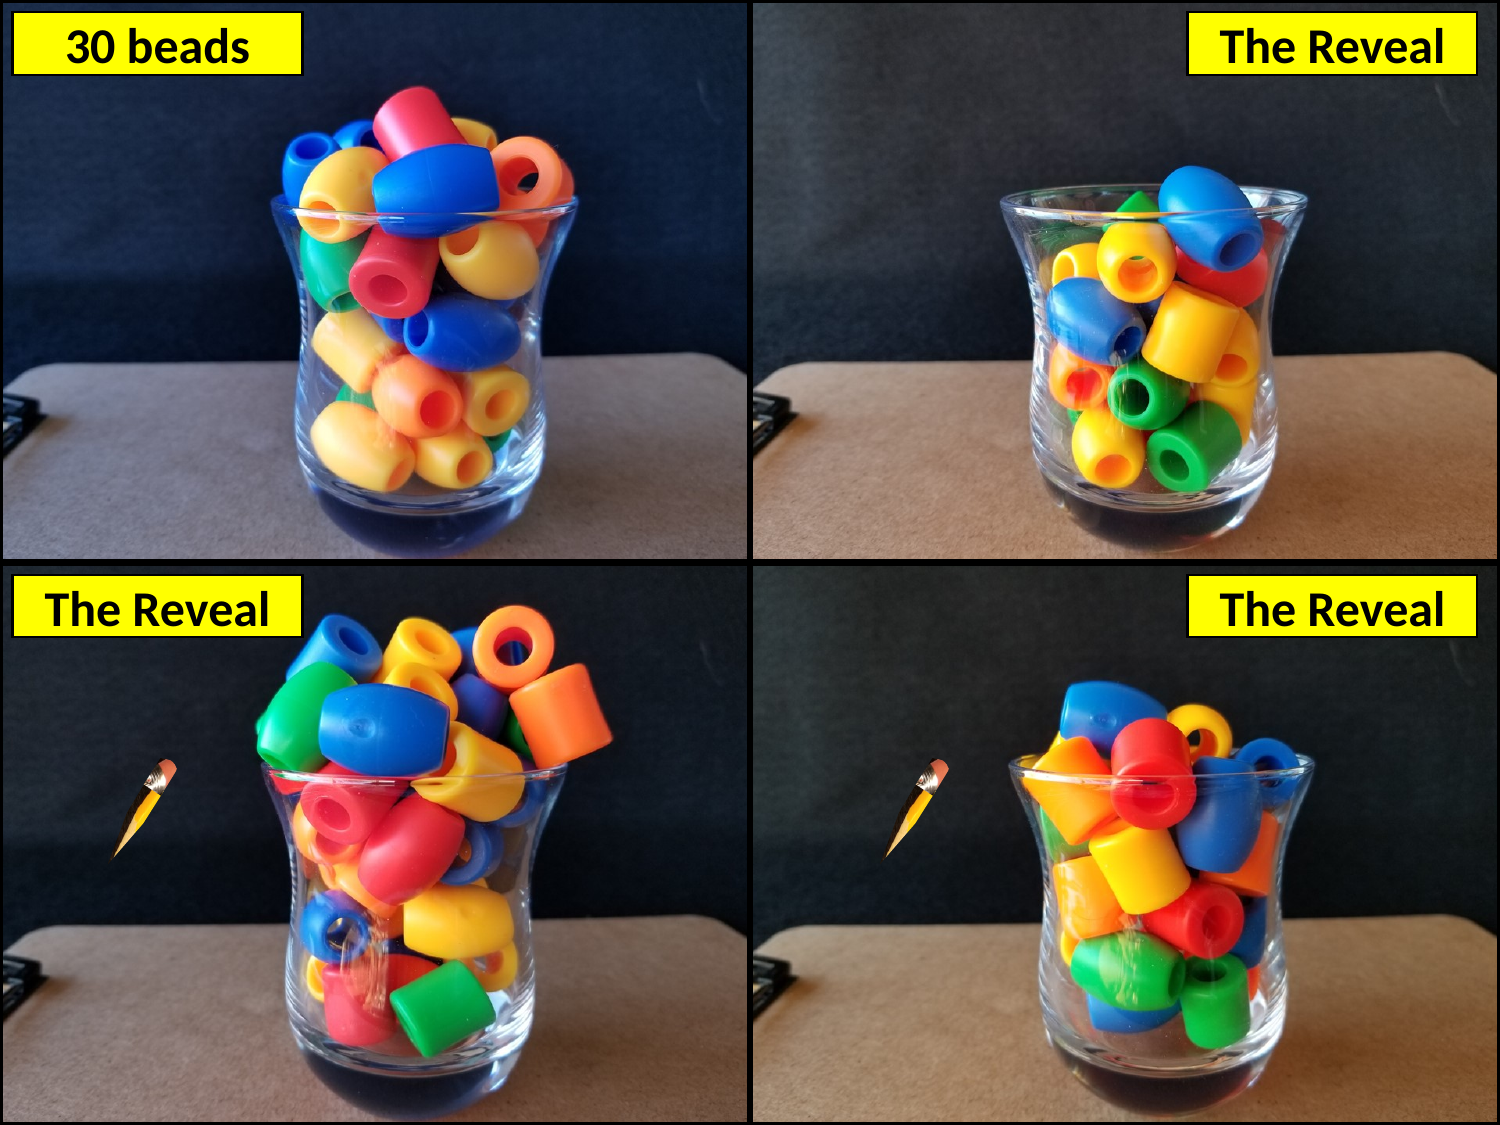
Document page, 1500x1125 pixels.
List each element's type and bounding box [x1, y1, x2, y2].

text_box [0, 0, 1500, 1125]
